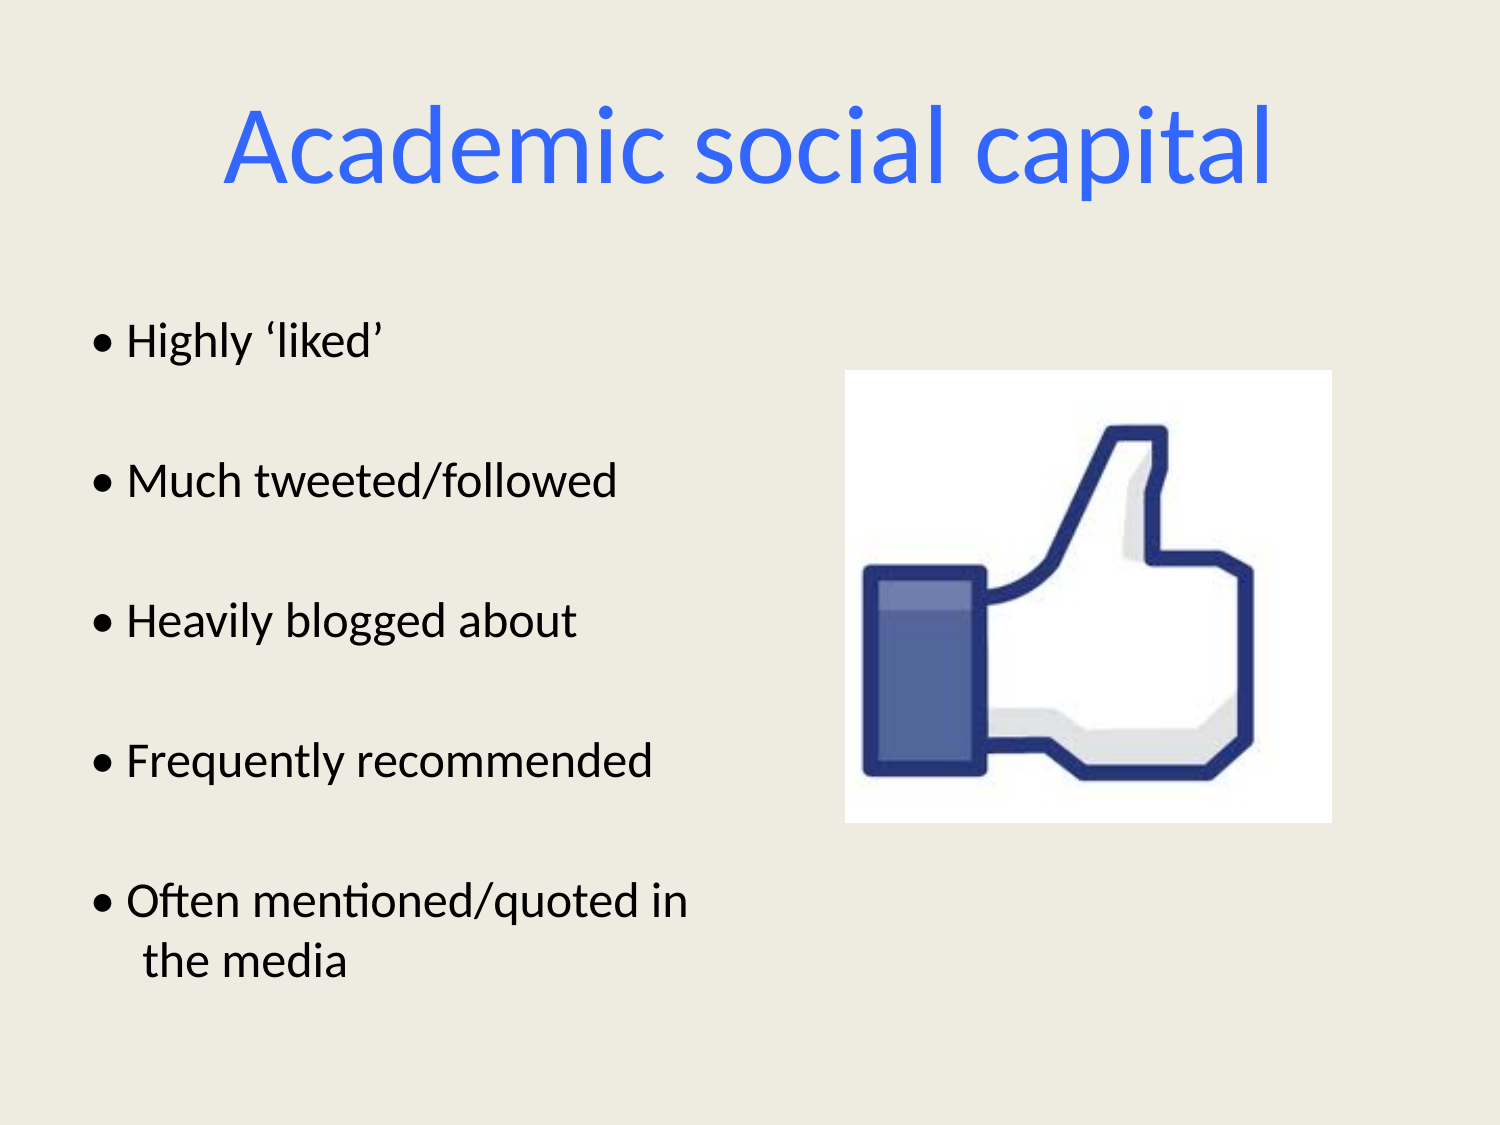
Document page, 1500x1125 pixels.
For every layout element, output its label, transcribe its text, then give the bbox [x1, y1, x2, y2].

picture [845, 370, 1332, 824]
list • Highly ‘liked’ • Much tweeted/followed • Heavily blogged about • Frequently recommended • Often mentioned/quoted in the media [75, 299, 738, 1005]
list [762, 262, 1425, 1005]
title Academic social capital [75, 45, 1425, 233]
